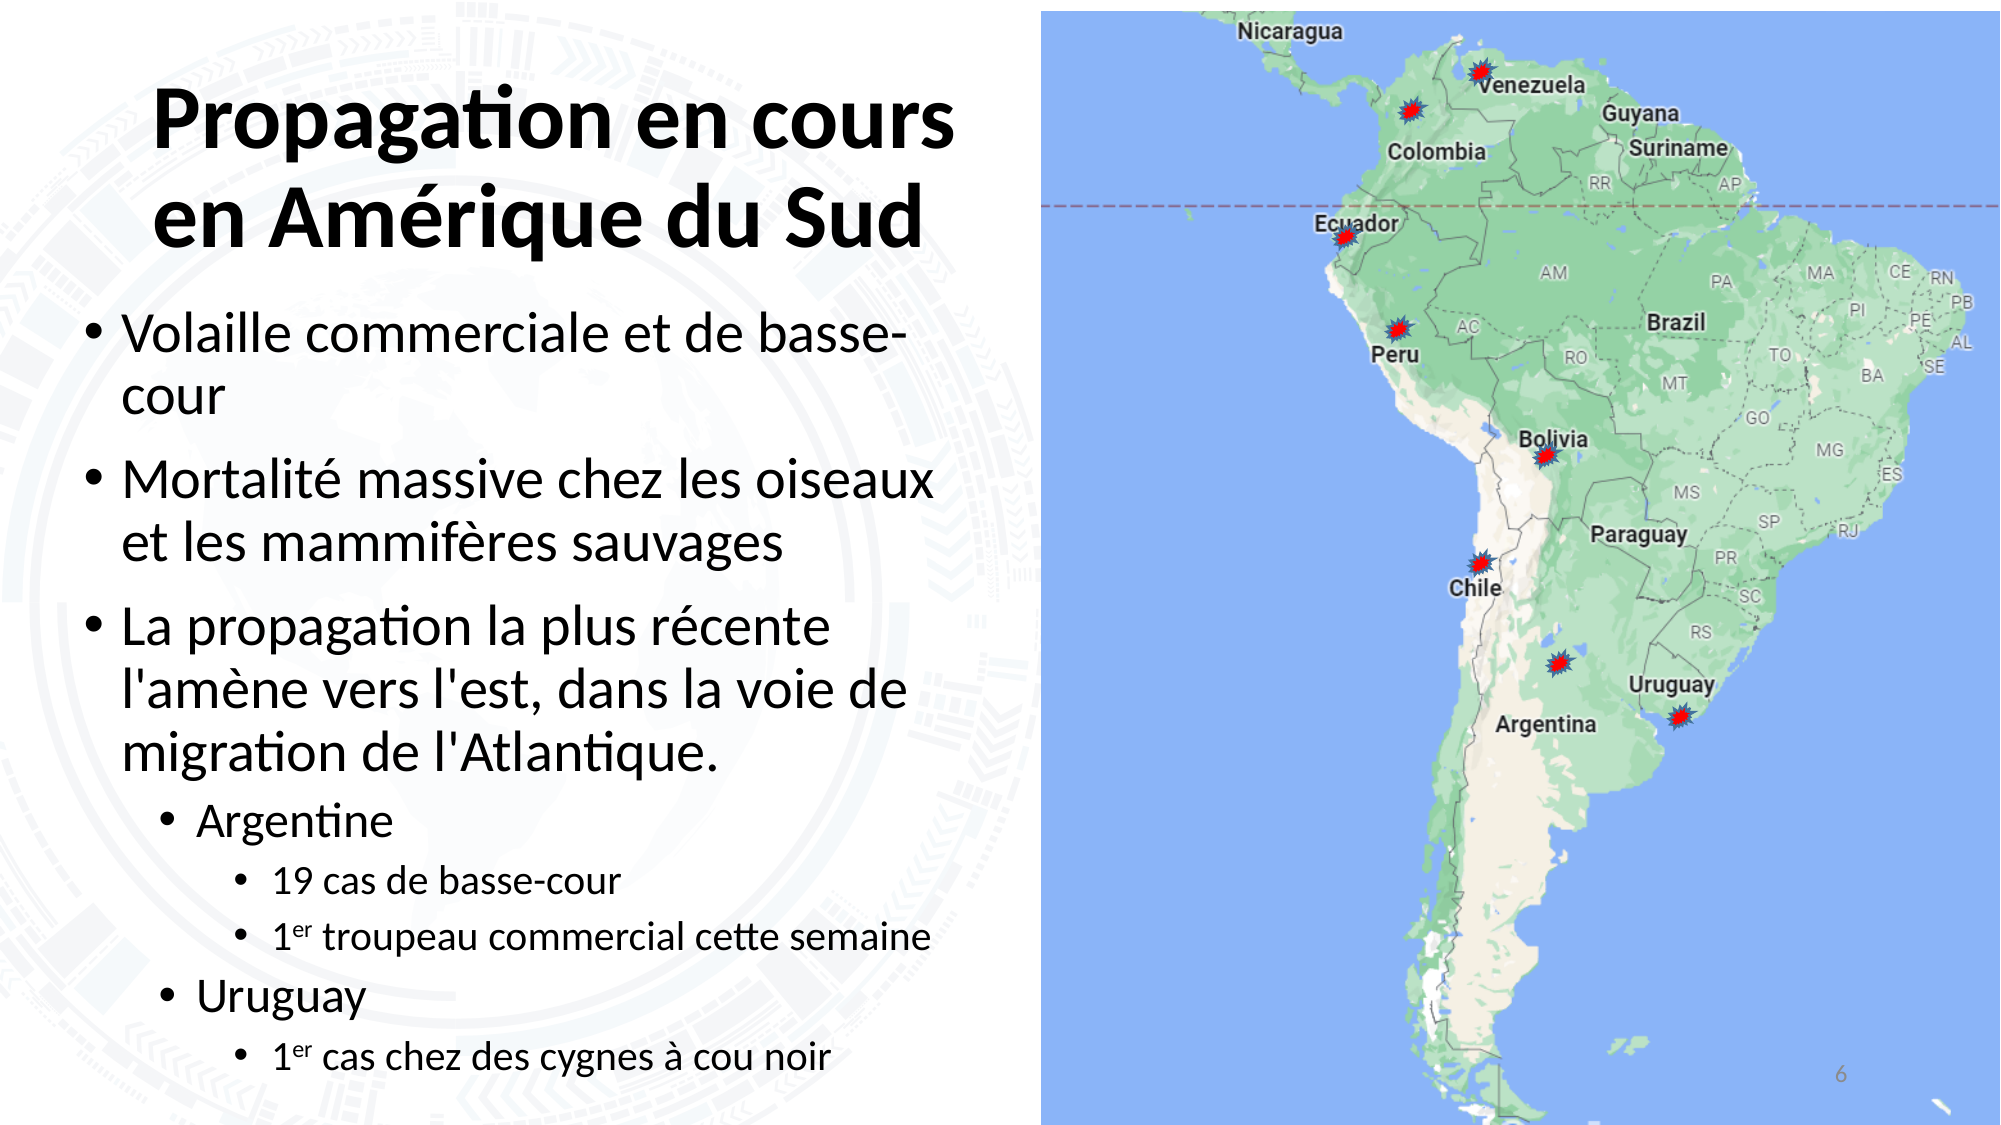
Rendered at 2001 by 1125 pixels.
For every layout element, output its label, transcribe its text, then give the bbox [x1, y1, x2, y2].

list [1041, 11, 2000, 1125]
title Propagation en cours en Amérique du Sud [137, 59, 1041, 278]
list Volaille commerciale et de basse-cour Mortalité massive chez les oiseaux et les mammifères sauvages La propagation la plus récente l'amène vers l'est, dans la voie de migration de l'Atlantique. Argentine 19 cas de basse-cour 1er troupeau commercial cette semaine Uruguay 1er cas chez des cygnes à cou noir [68, 294, 1006, 1009]
picture [0, 0, 2001, 1125]
